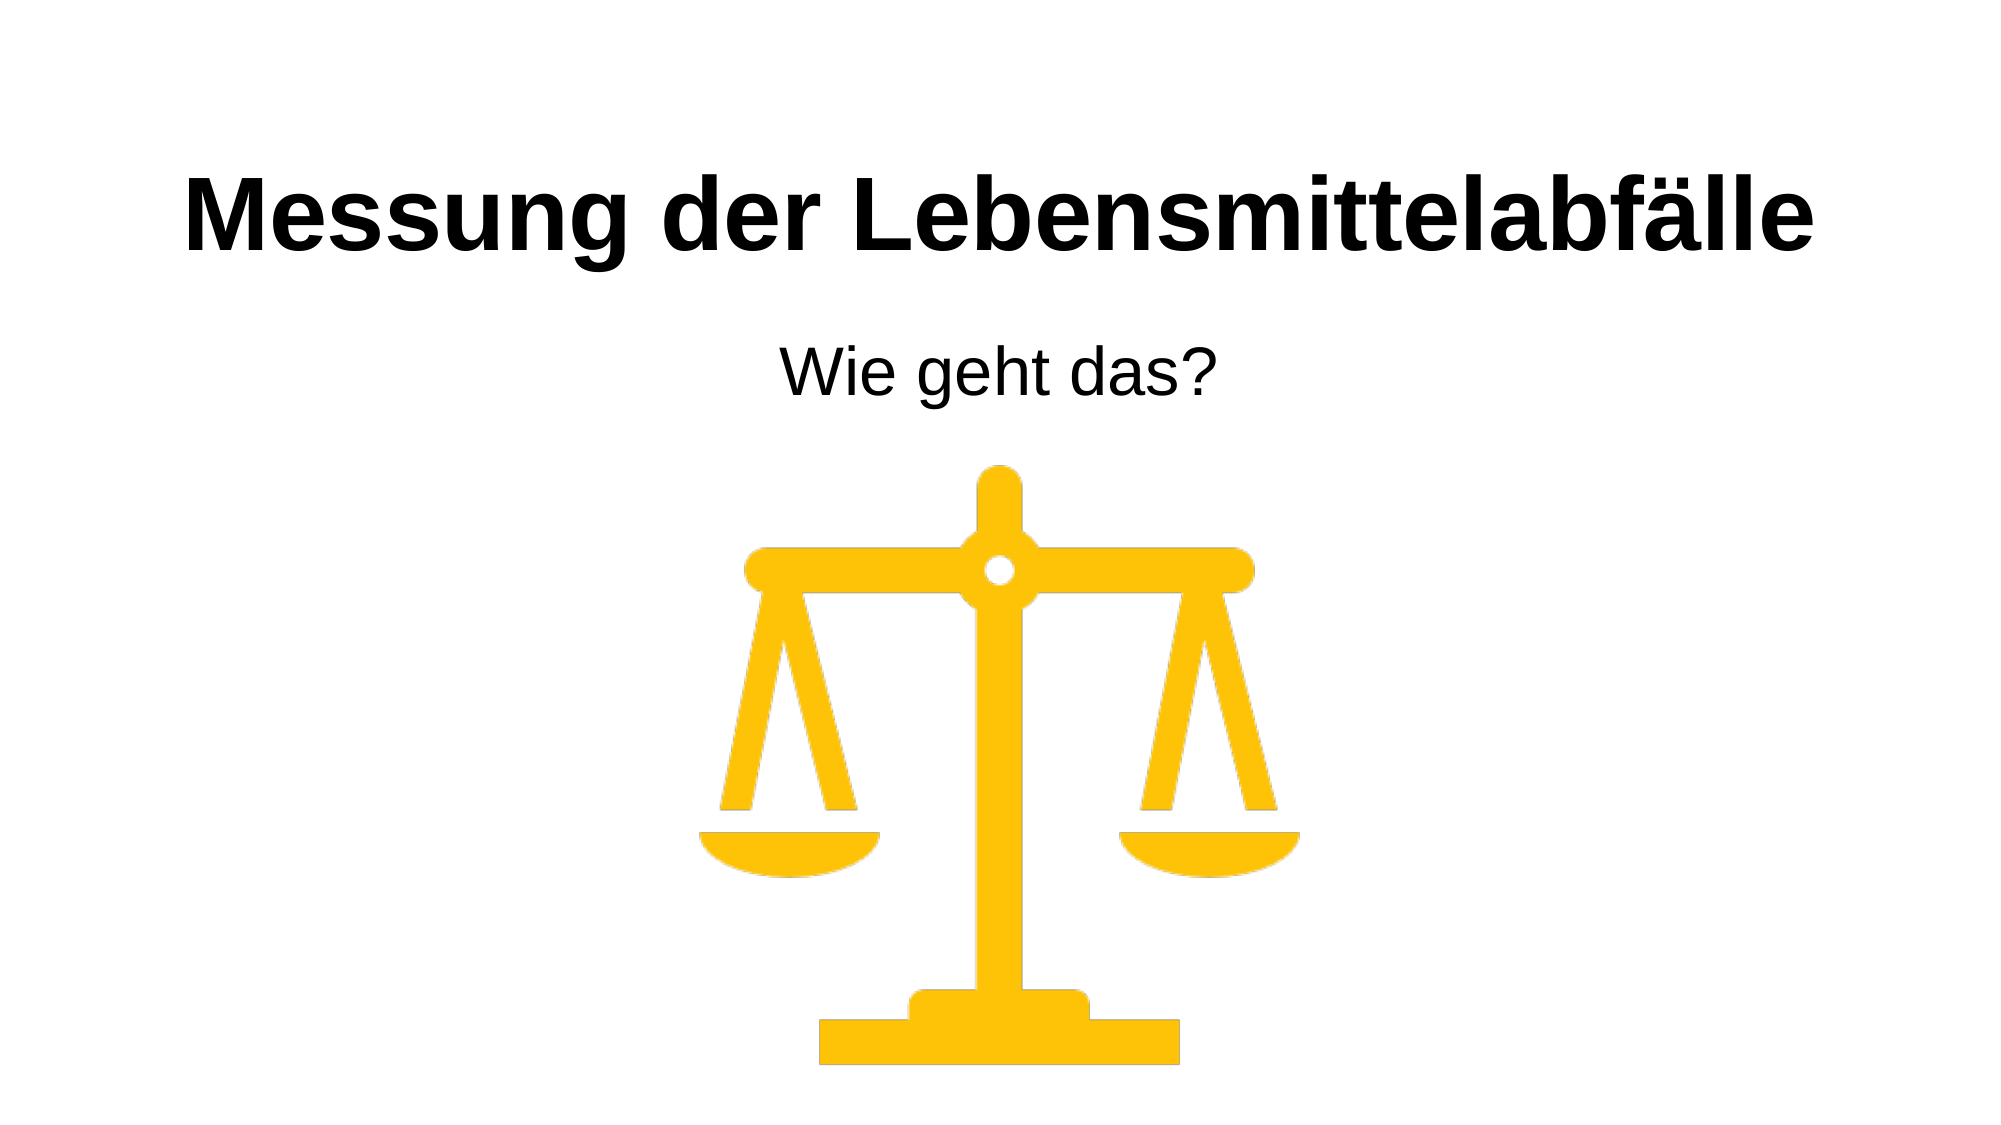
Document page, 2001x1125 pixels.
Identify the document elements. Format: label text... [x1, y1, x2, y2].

picture [640, 406, 1360, 1125]
subtitle Wie geht das? [449, 327, 1549, 546]
title Messung der Lebensmittelabfälle [165, 164, 1834, 274]
